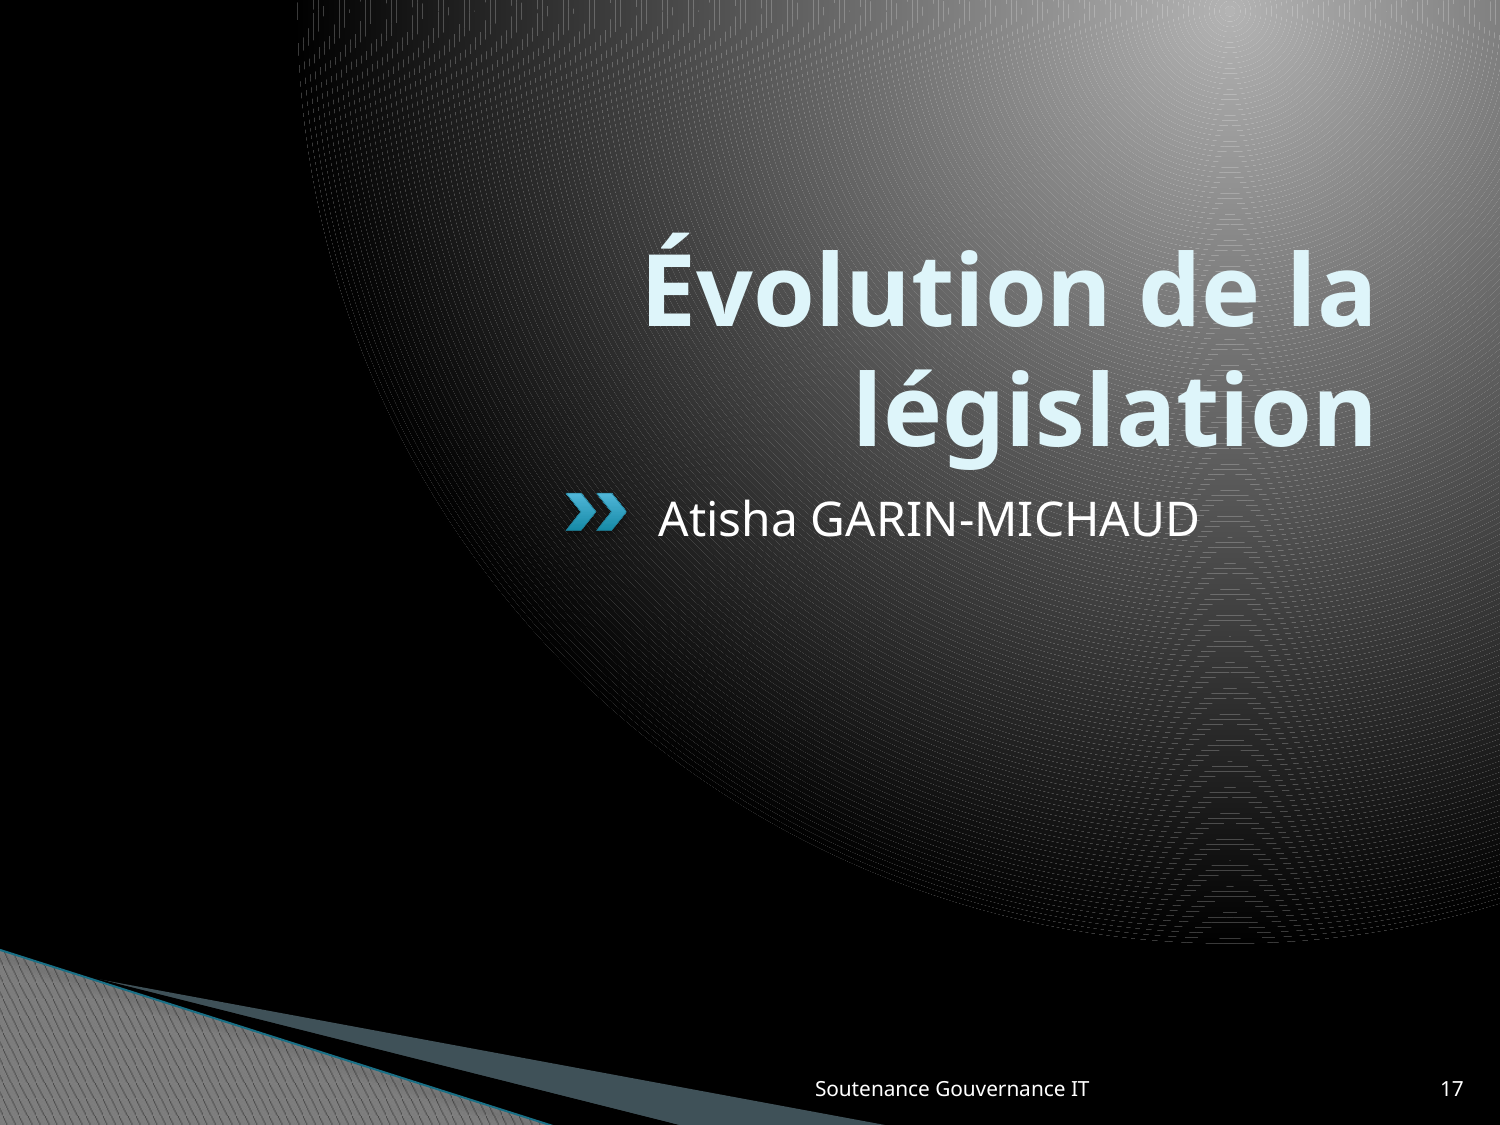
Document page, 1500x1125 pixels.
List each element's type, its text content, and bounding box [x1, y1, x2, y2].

footer Soutenance Gouvernance IT [718, 1051, 1105, 1112]
picture [0, 952, 543, 1125]
slide_number 17 [1418, 1051, 1479, 1112]
title Évolution de la législation [118, 173, 1394, 474]
list Atisha GARIN-MICHAUD [643, 480, 1394, 720]
